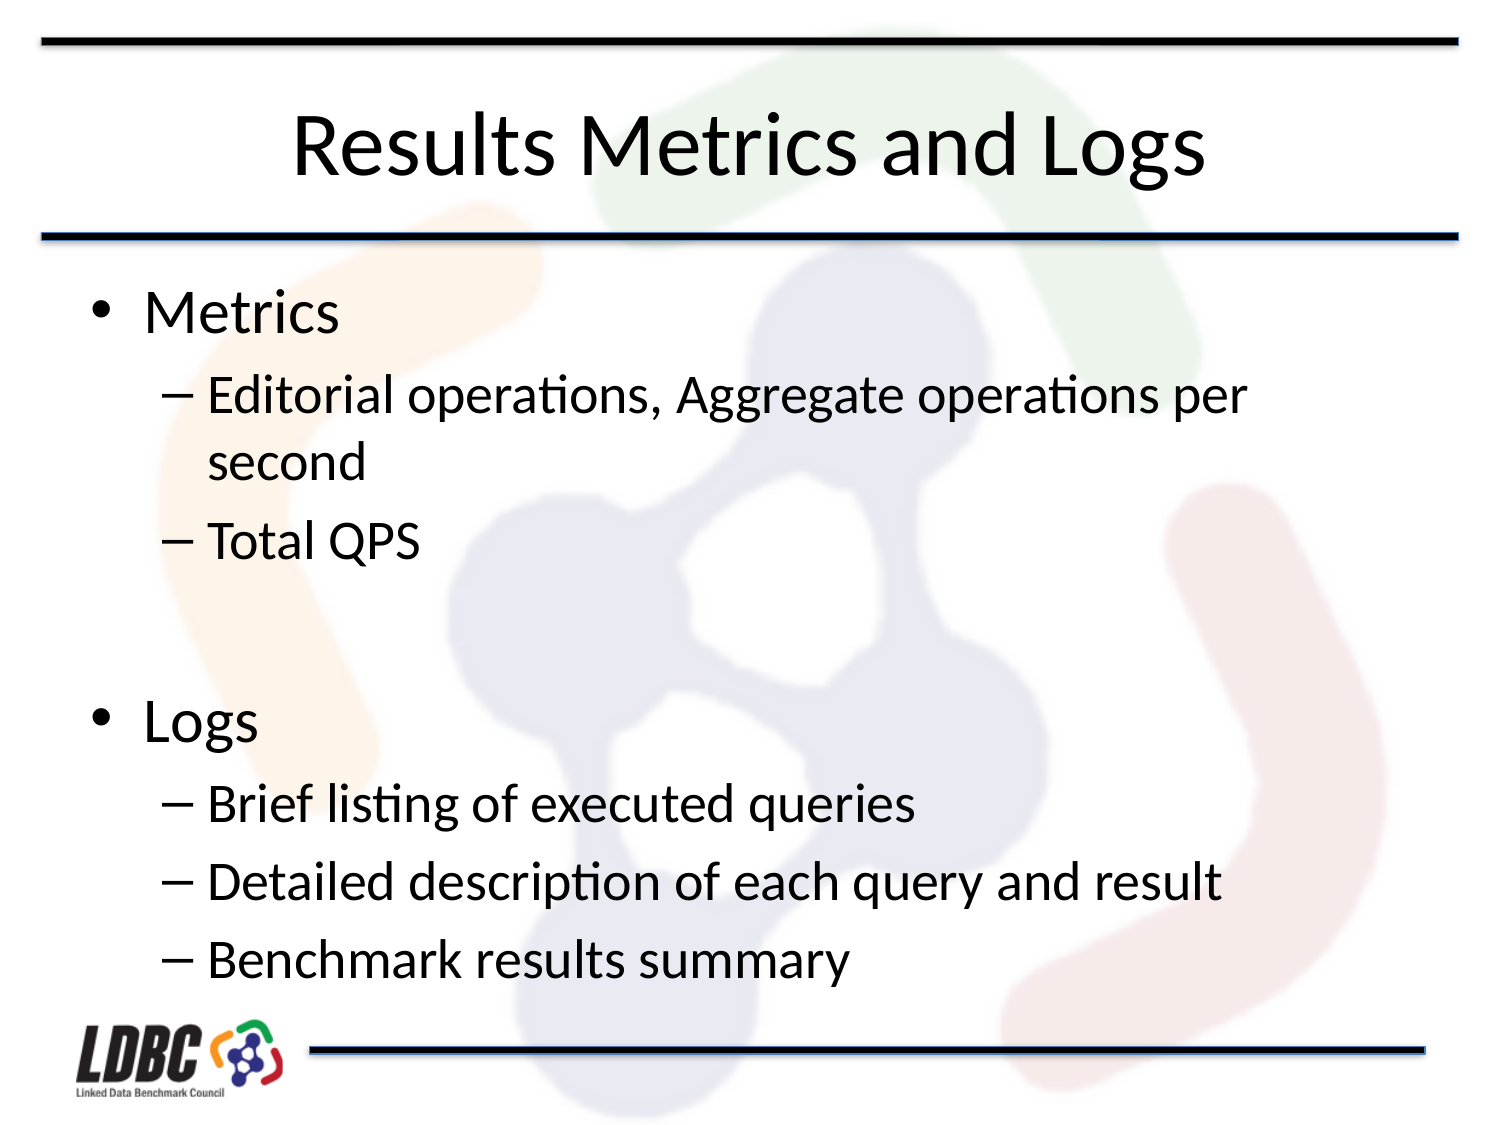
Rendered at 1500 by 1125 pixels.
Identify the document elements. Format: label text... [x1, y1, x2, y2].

title Results Metrics and Logs [75, 45, 1425, 233]
list Metrics Editorial operations, Aggregate operations per second Total QPS Logs Brief listing of executed queries Detailed description of each query and result Benchmark results summary [75, 262, 1425, 1005]
